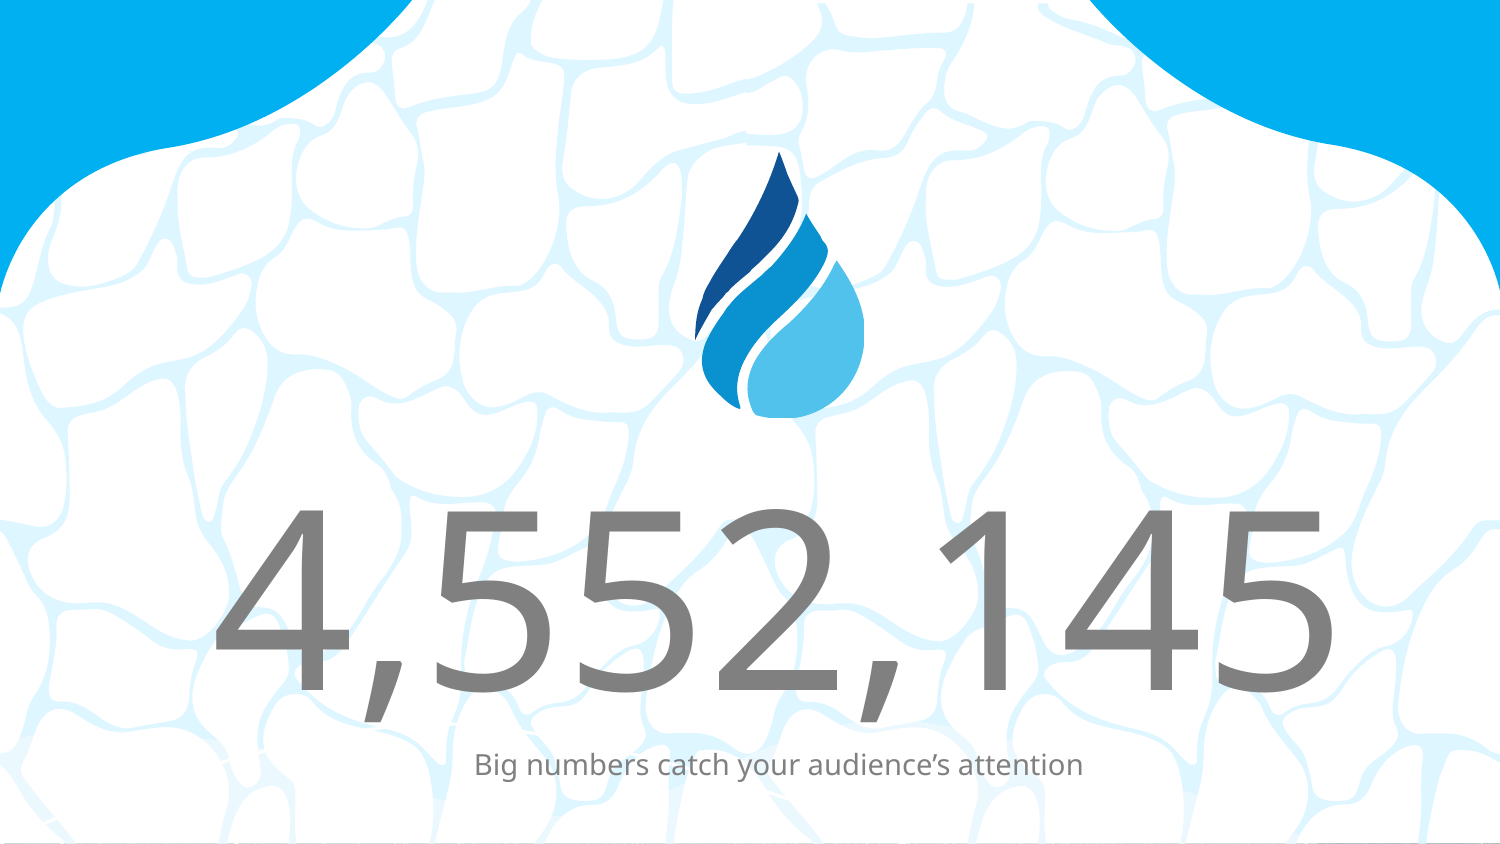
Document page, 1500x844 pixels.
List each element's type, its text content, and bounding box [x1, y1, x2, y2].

text_box [1089, 0, 1500, 292]
text_box [0, 0, 413, 294]
title 4,552,145 [162, 468, 1396, 714]
list Big numbers catch your audience’s attention [341, 726, 1217, 794]
picture [693, 150, 865, 418]
